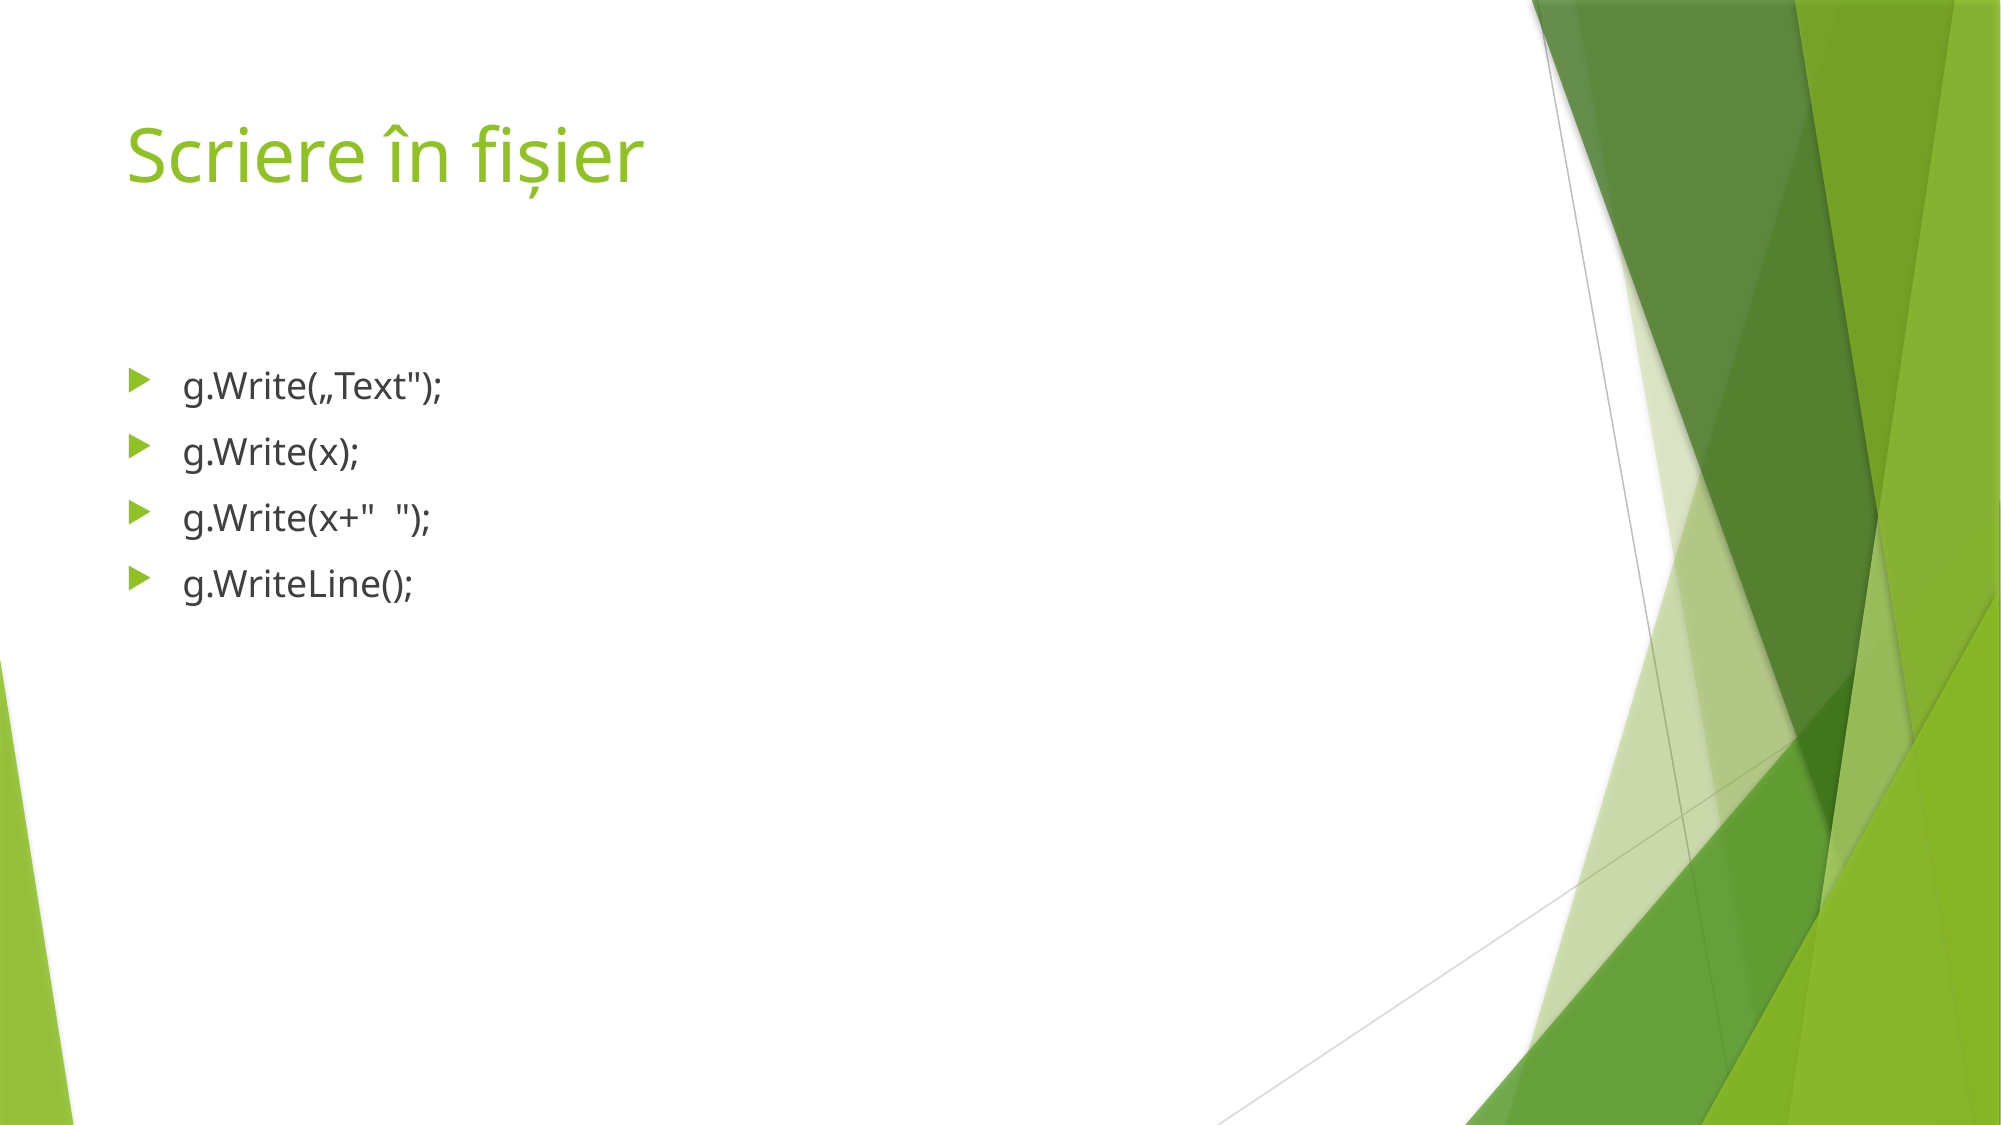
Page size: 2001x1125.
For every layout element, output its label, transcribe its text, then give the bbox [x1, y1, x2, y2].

title Scriere în fișier [111, 99, 1522, 317]
list g.Write(„Text"); g.Write(x); g.Write(x+" "); g.WriteLine(); [111, 354, 1522, 992]
